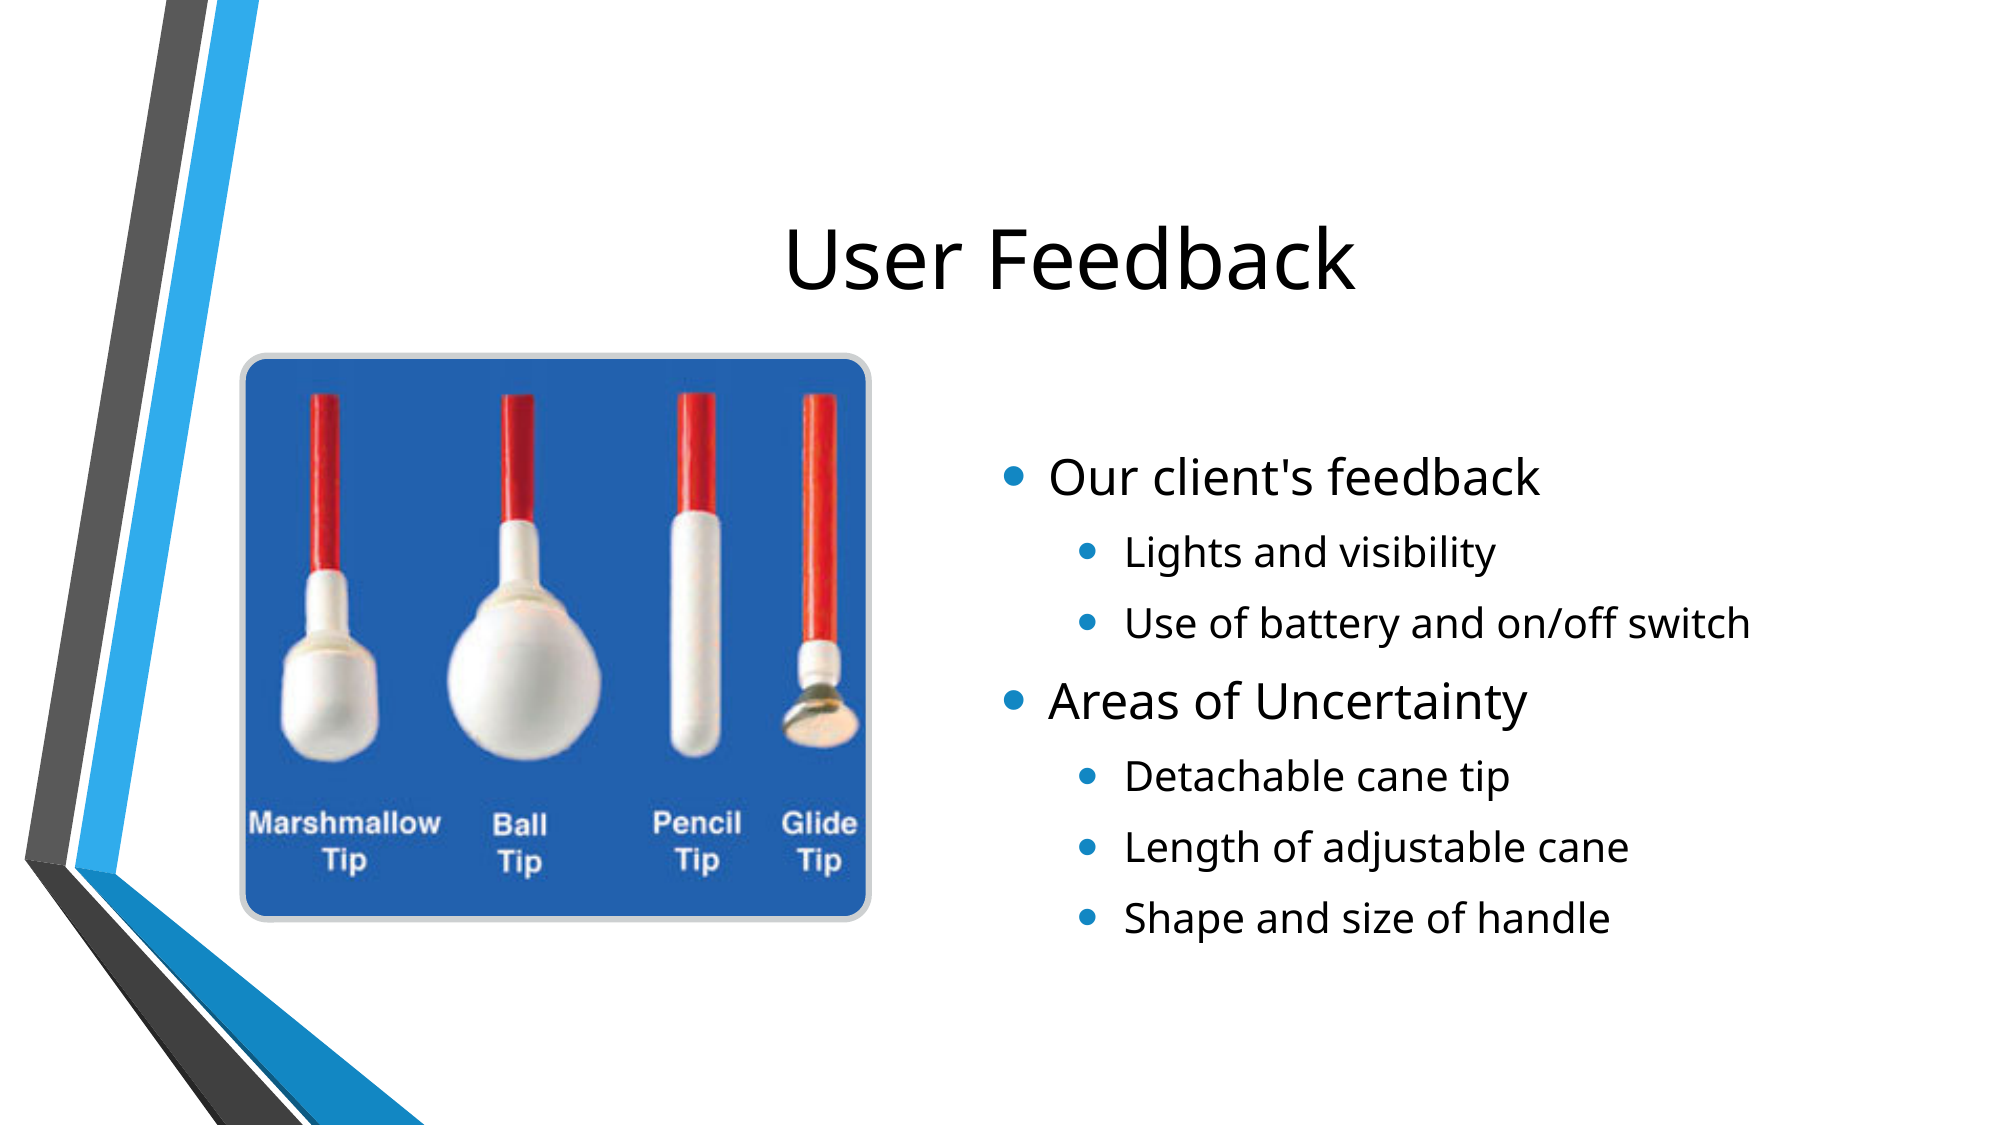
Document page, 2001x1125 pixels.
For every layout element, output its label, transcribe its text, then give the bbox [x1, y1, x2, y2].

list Our client's feedback Lights and visibility Use of battery and on/off switch Areas of Uncertainty Detachable cane tip Length of adjustable cane Shape and size of handle [986, 437, 1887, 950]
picture [242, 355, 869, 920]
title User Feedback [247, 112, 1892, 400]
